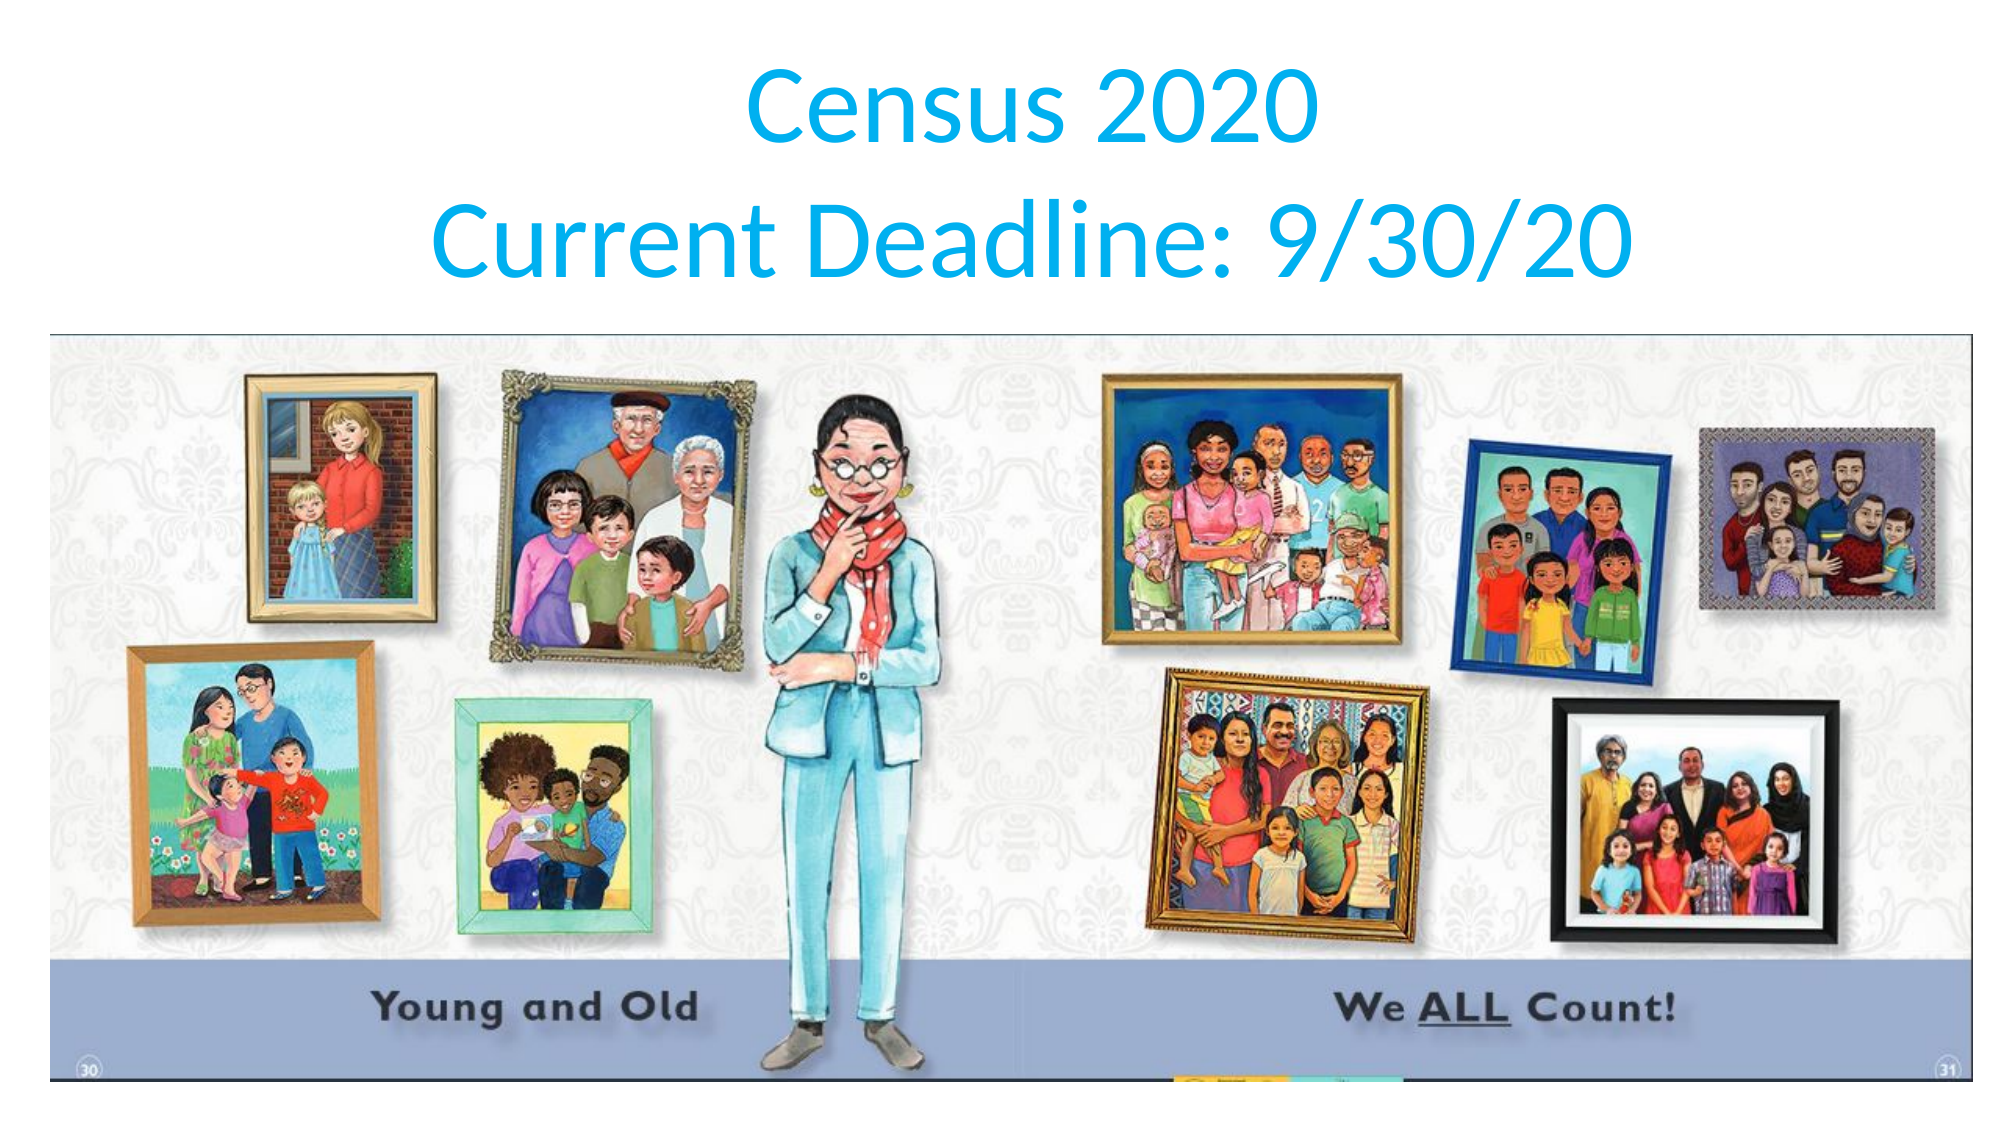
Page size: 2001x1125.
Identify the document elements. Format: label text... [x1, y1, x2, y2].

text_box Census 2020 Current Deadline: 9/30/20 [33, 22, 2000, 308]
picture [50, 334, 1973, 1082]
